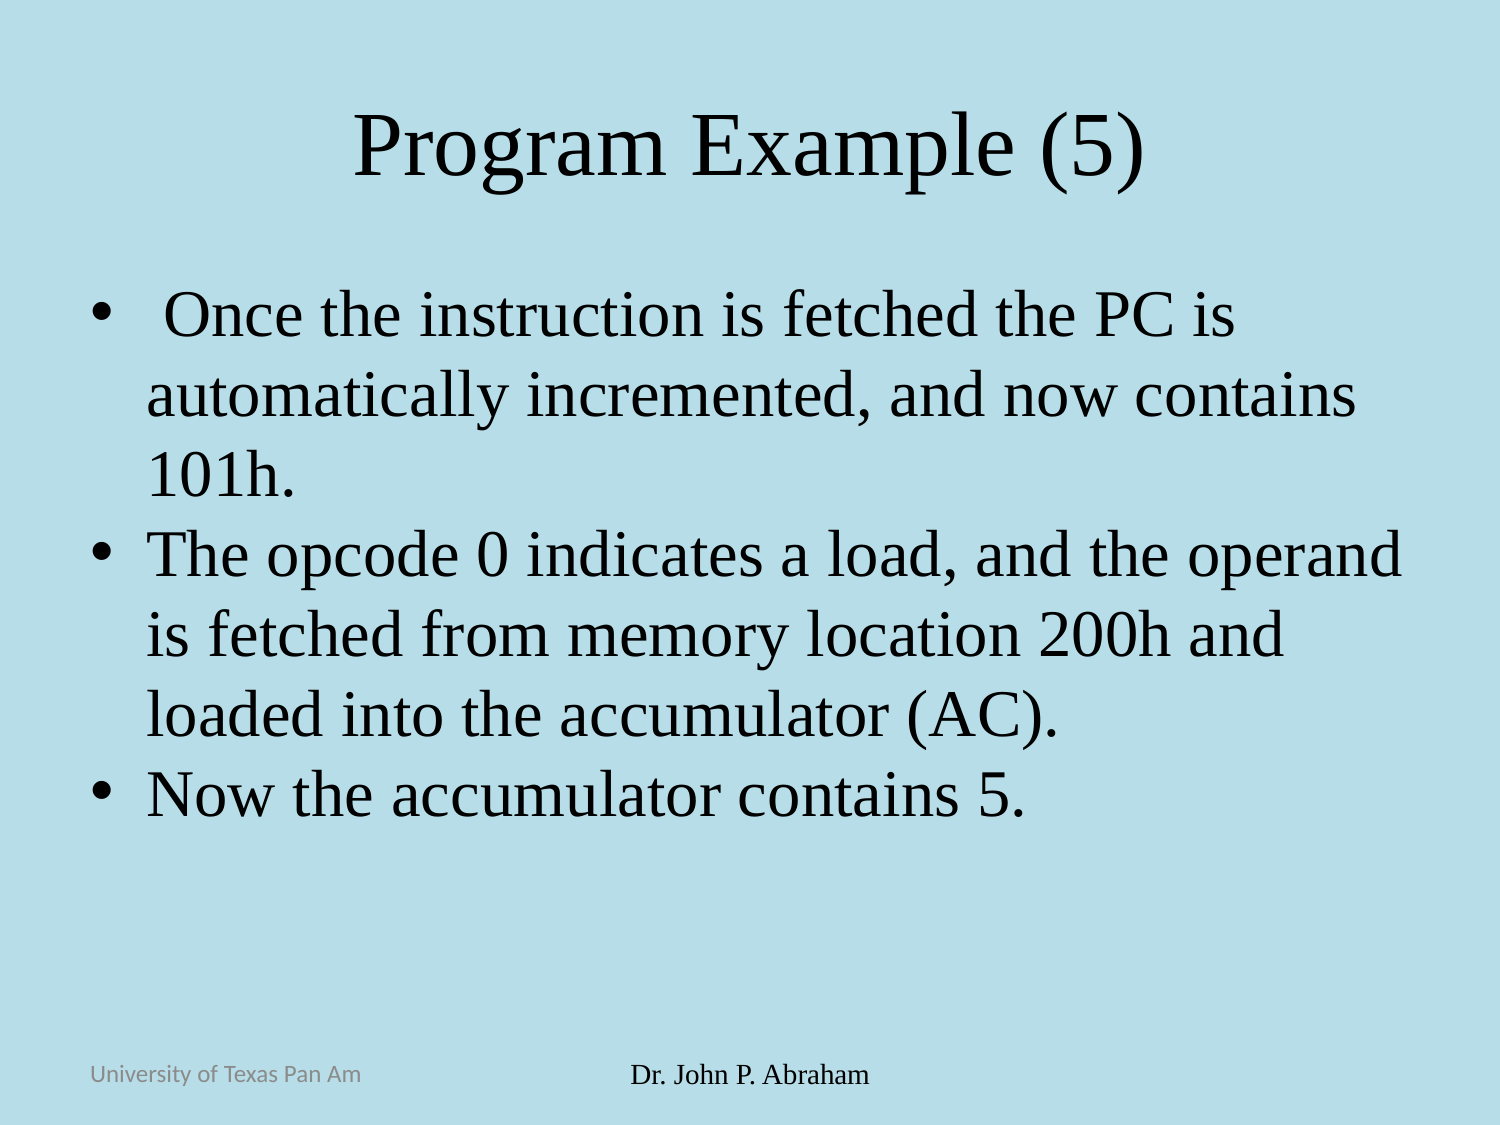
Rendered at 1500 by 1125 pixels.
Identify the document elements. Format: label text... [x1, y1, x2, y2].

list Once the instruction is fetched the PC is automatically incremented, and now contains 101h. The opcode 0 indicates a load, and the operand is fetched from memory location 200h and loaded into the accumulator (AC). Now the accumulator contains 5. [75, 262, 1425, 1005]
slide_number University of Texas Pan Am [75, 1042, 425, 1103]
footer Dr. John P. Abraham [512, 1042, 988, 1103]
title Program Example (5) [75, 45, 1425, 233]
